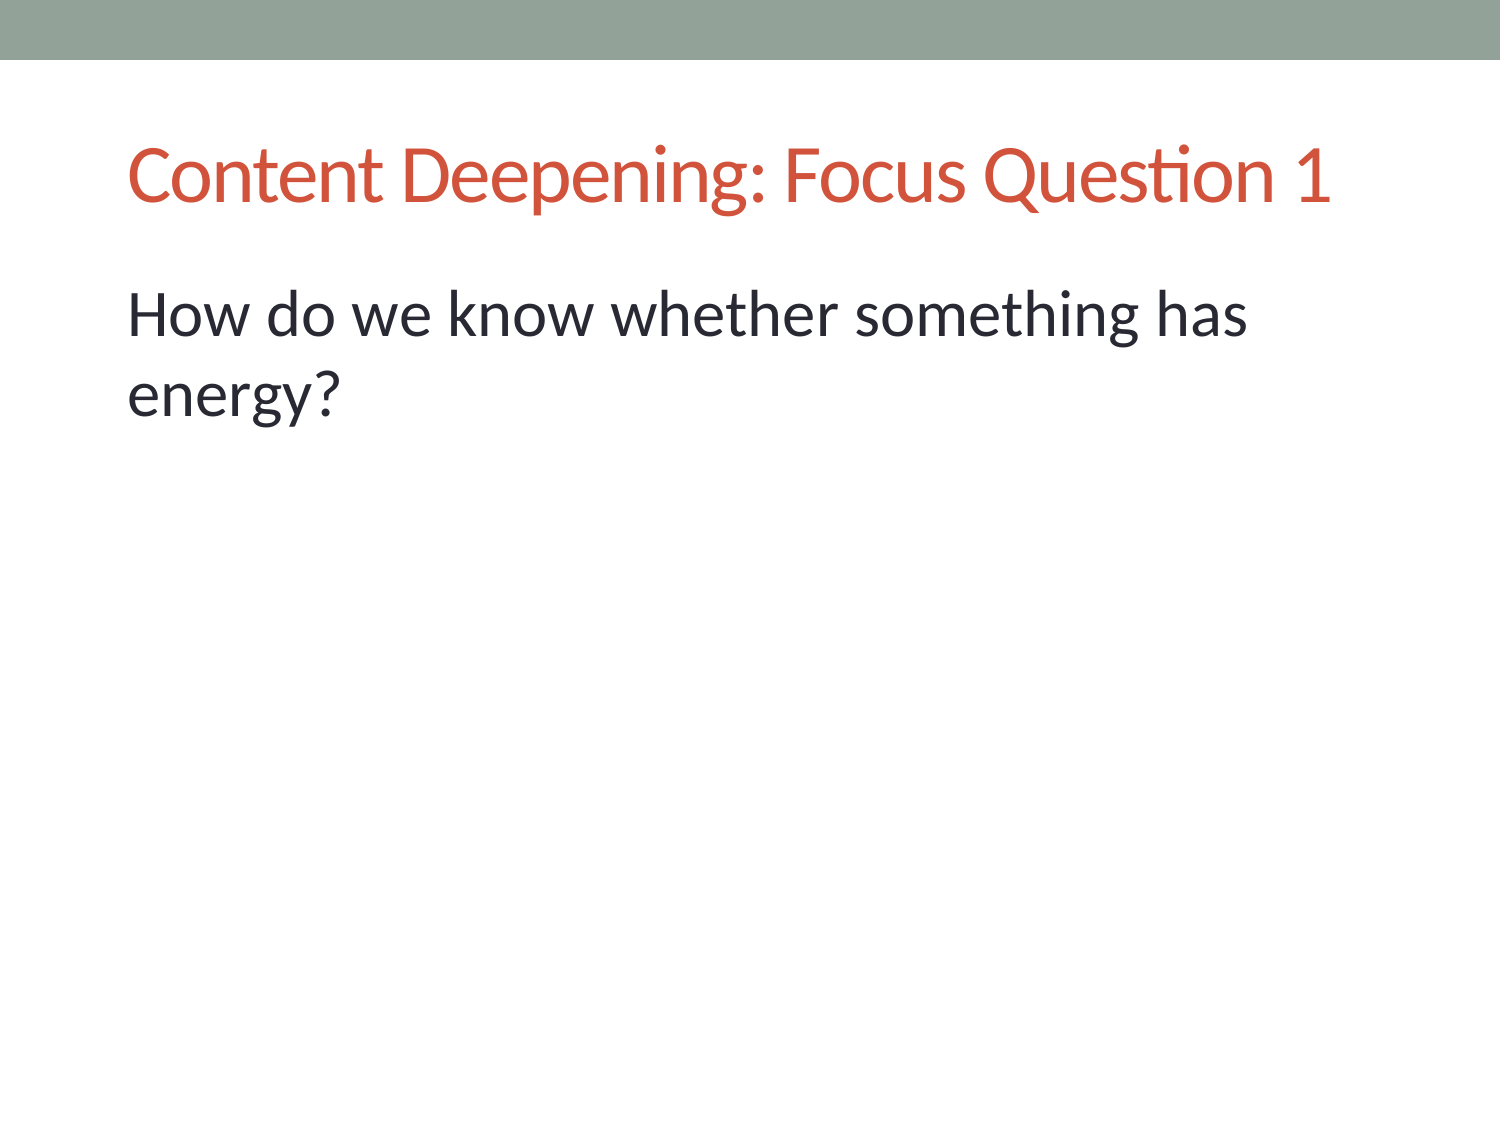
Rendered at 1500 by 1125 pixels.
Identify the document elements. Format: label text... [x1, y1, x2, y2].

list How do we know whether something has energy? [112, 262, 1425, 1063]
title Content Deepening: Focus Question 1 [112, 87, 1425, 250]
